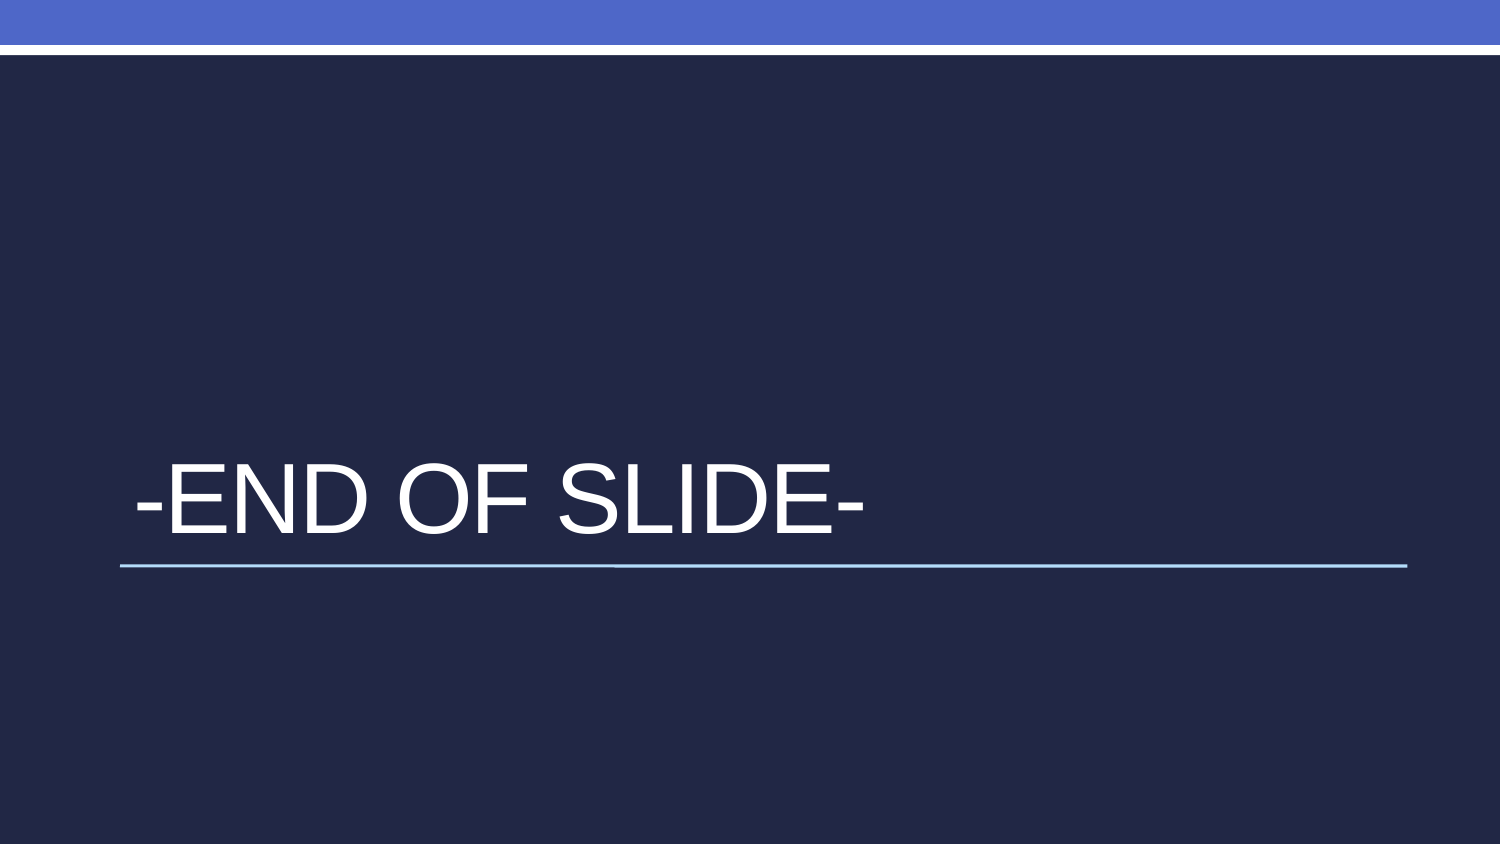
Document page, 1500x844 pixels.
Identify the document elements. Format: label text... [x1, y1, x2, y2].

title -end of slide- [118, 290, 1394, 562]
